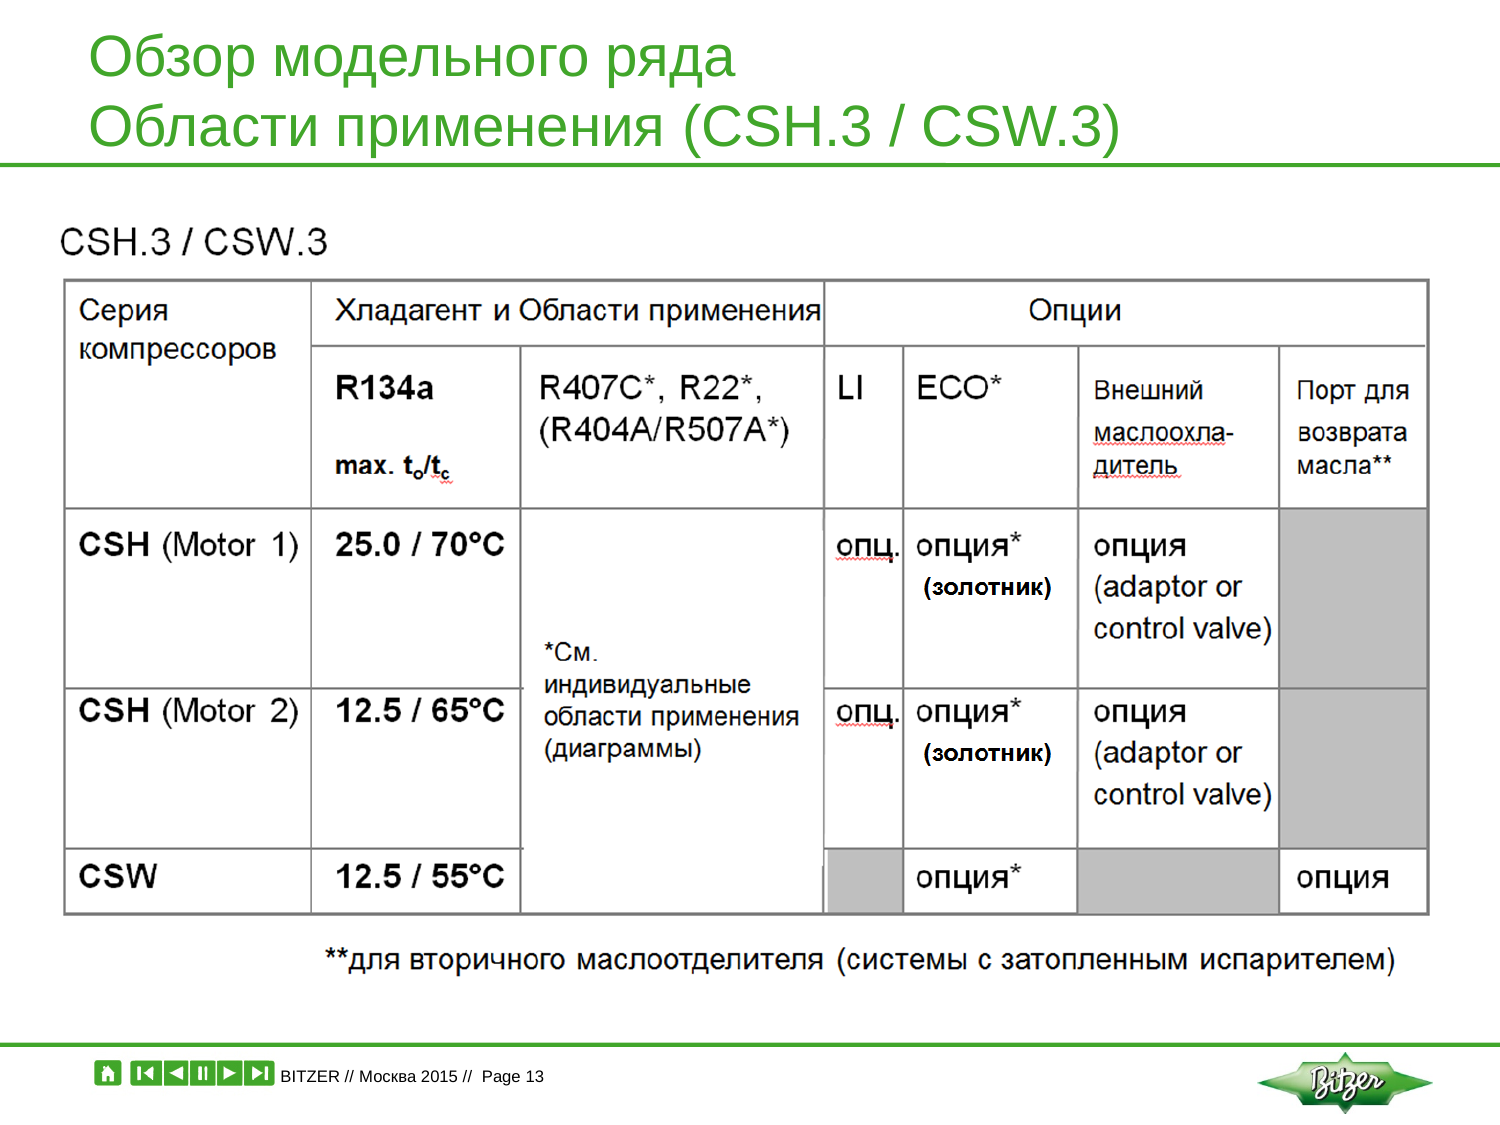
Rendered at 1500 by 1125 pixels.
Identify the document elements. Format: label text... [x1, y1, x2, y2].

picture [41, 217, 1435, 987]
picture [89, 1049, 283, 1097]
picture [1257, 1052, 1433, 1114]
text_box Обзор модельного ряда Области применения (CSH.3 / CSW.3) [0, 87, 1435, 158]
